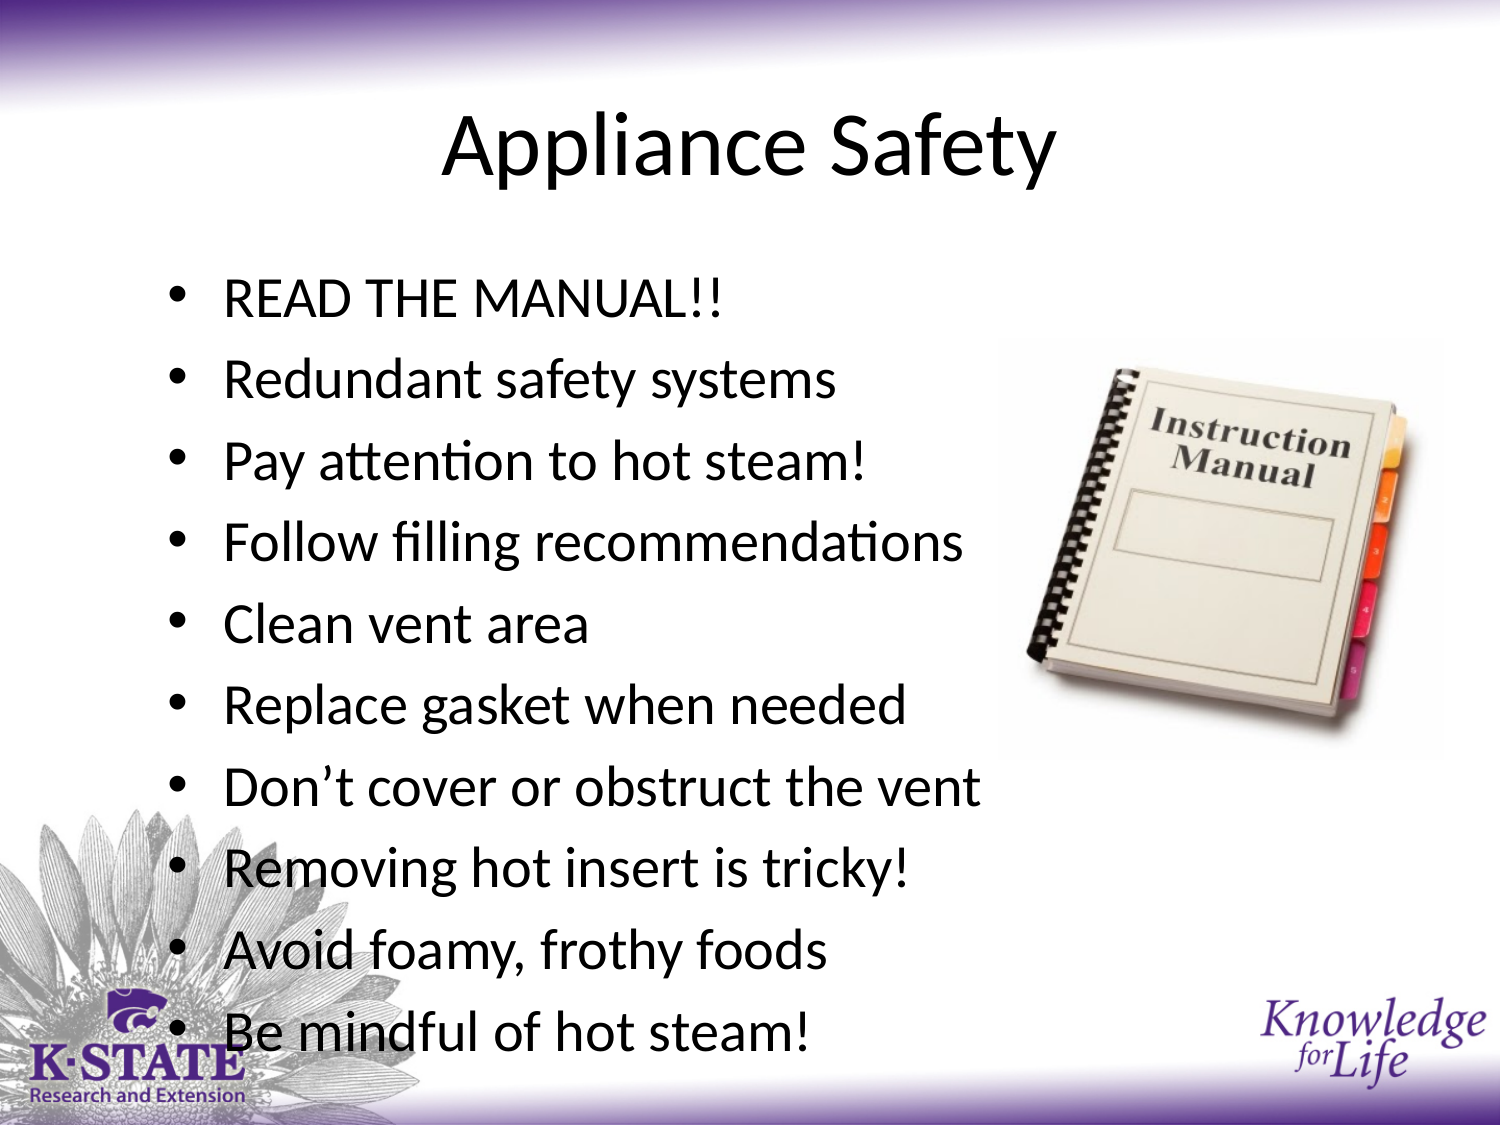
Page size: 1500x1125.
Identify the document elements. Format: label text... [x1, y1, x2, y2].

title Appliance Safety [75, 45, 1425, 233]
picture [0, 0, 1500, 1125]
list READ THE MANUAL!! Redundant safety systems Pay attention to hot steam! Follow filling recommendations Clean vent area Replace gasket when needed Don’t cover or obstruct the vent Removing hot insert is tricky! Avoid foamy, frothy foods Be mindful of hot steam! [152, 251, 1027, 1073]
